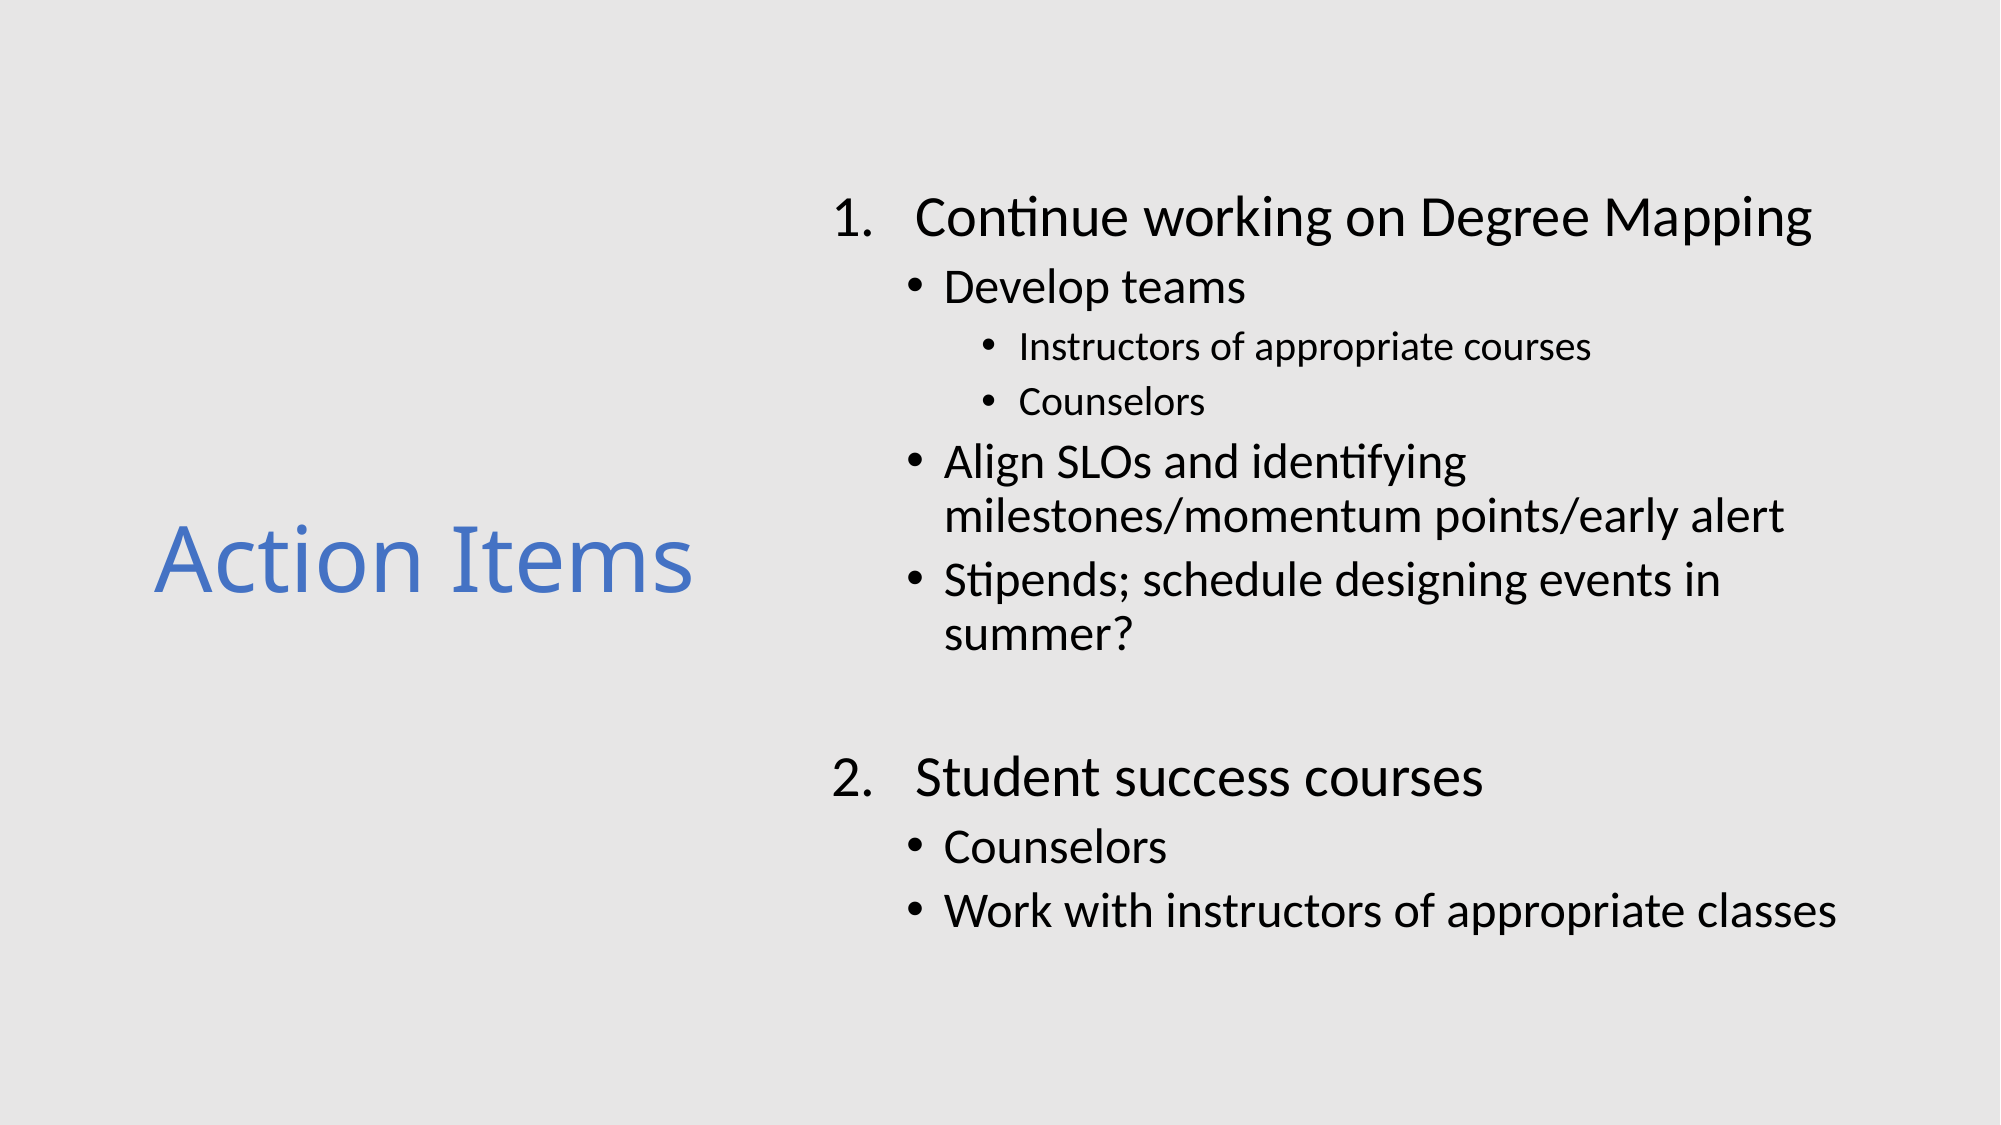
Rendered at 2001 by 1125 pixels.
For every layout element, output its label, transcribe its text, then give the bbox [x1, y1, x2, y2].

list Continue working on Degree Mapping Develop teams Instructors of appropriate courses Counselors Align SLOs and identifying milestones/momentum points/early alert Stipends; schedule designing events in summer? Student success courses Counselors Work with instructors of appropriate classes [816, 158, 1863, 967]
title Action Items [137, 158, 711, 967]
